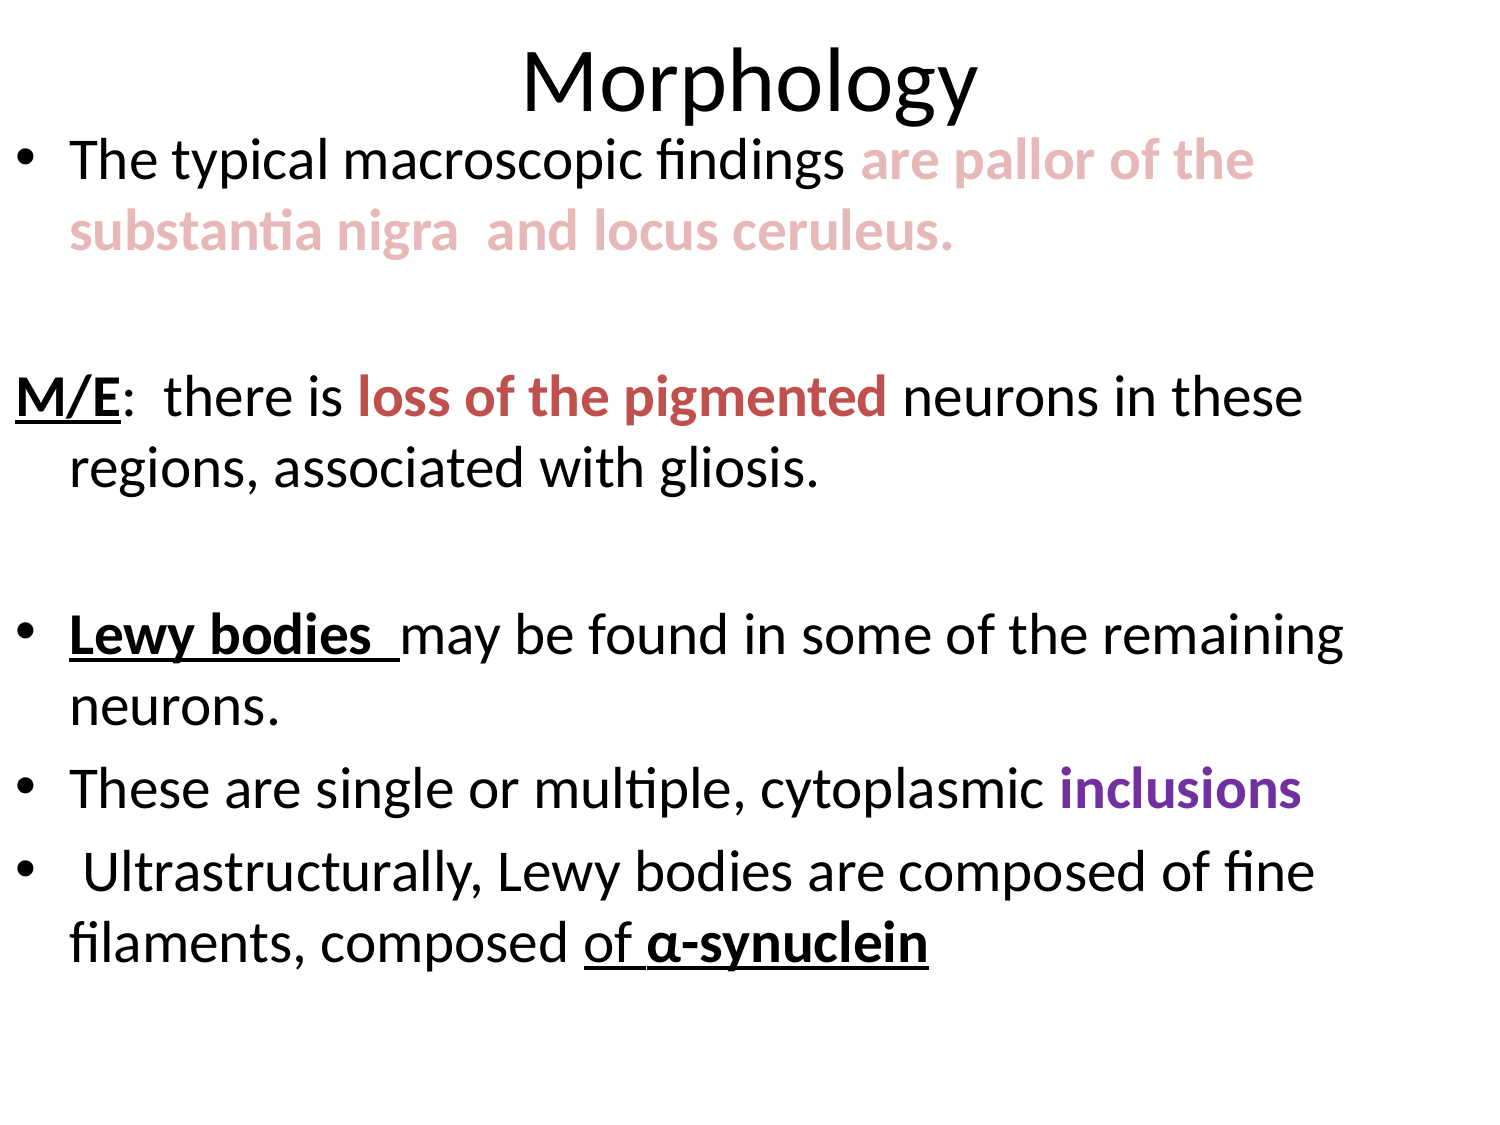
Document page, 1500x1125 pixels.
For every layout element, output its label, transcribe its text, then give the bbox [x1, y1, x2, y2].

title Morphology [75, 0, 1425, 150]
list The typical macroscopic findings are pallor of the substantia nigra and locus ceruleus. M/E: there is loss of the pigmented neurons in these regions, associated with gliosis. Lewy bodies may be found in some of the remaining neurons. These are single or multiple, cytoplasmic inclusions Ultrastructurally, Lewy bodies are composed of fine filaments, composed of α-synuclein [0, 112, 1500, 986]
